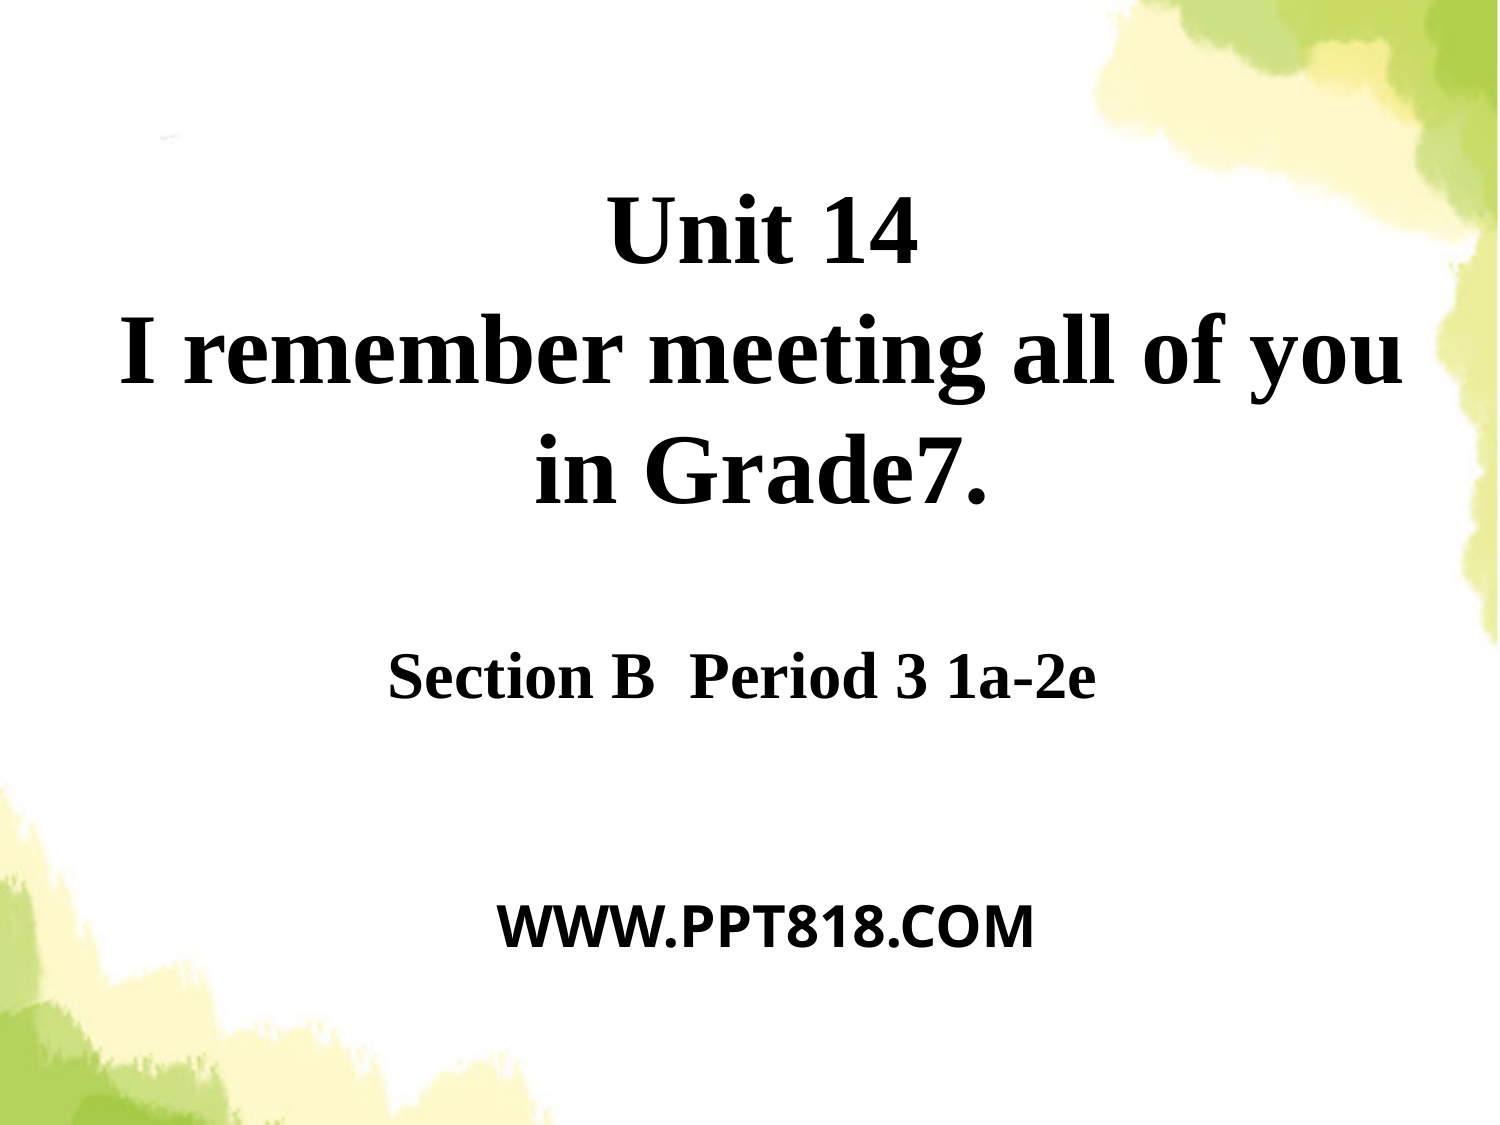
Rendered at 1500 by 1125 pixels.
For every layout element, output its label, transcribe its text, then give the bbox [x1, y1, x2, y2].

text_box WWW.PPT818.COM [425, 875, 1108, 967]
text_box Section B Period 3 1a-2e [372, 624, 1114, 720]
text_box Unit 14 I remember meeting all of you in Grade7. [62, 156, 1463, 531]
picture [0, 0, 1500, 1125]
